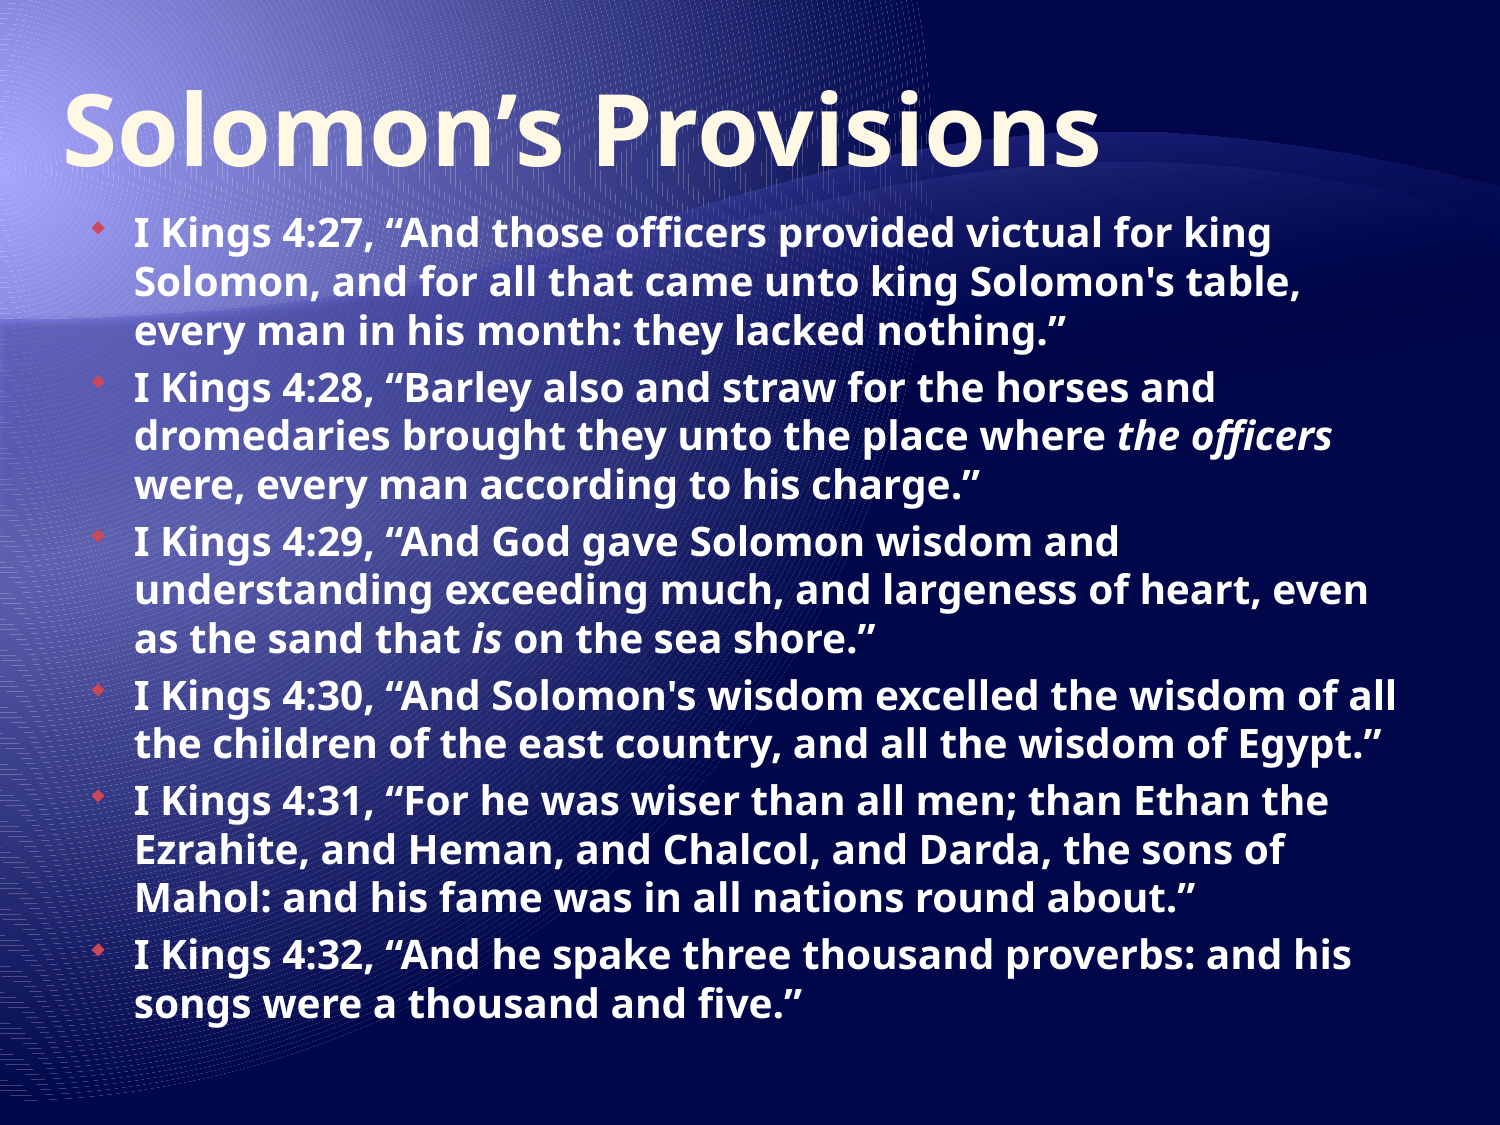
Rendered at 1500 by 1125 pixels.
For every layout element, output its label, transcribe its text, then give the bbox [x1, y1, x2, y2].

list I Kings 4:27, “And those officers provided victual for king Solomon, and for all that came unto king Solomon's table, every man in his month: they lacked nothing.” I Kings 4:28, “Barley also and straw for the horses and dromedaries brought they unto the place where the officers were, every man according to his charge.” I Kings 4:29, “And God gave Solomon wisdom and understanding exceeding much, and largeness of heart, even as the sand that is on the sea shore.” I Kings 4:30, “And Solomon's wisdom excelled the wisdom of all the children of the east country, and all the wisdom of Egypt.” I Kings 4:31, “For he was wiser than all men; than Ethan the Ezrahite, and Heman, and Chalcol, and Darda, the sons of Mahol: and his fame was in all nations round about.” I Kings 4:32, “And he spake three thousand proverbs: and his songs were a thousand and five.” [75, 200, 1425, 1088]
title Solomon’s Provisions [62, 50, 1413, 188]
